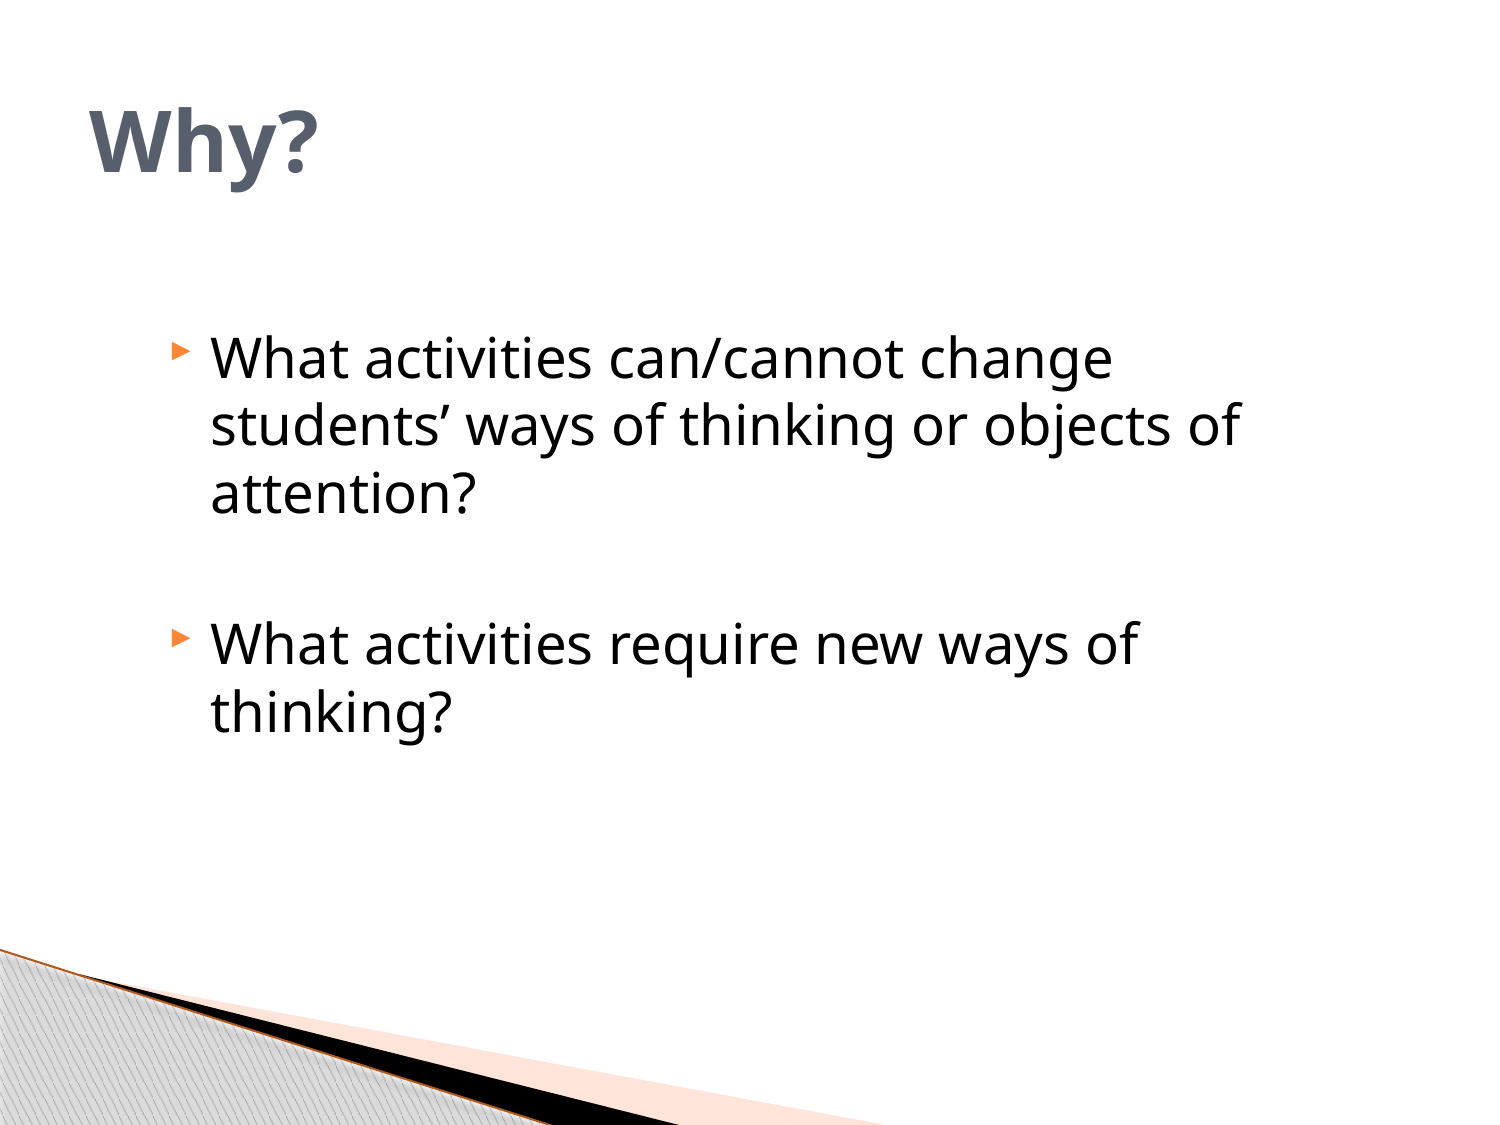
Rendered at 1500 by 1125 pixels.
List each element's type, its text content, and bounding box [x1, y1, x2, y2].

list What activities can/cannot change students’ ways of thinking or objects of attention? What activities require new ways of thinking? [135, 314, 1286, 965]
title Why? [75, 45, 1425, 233]
